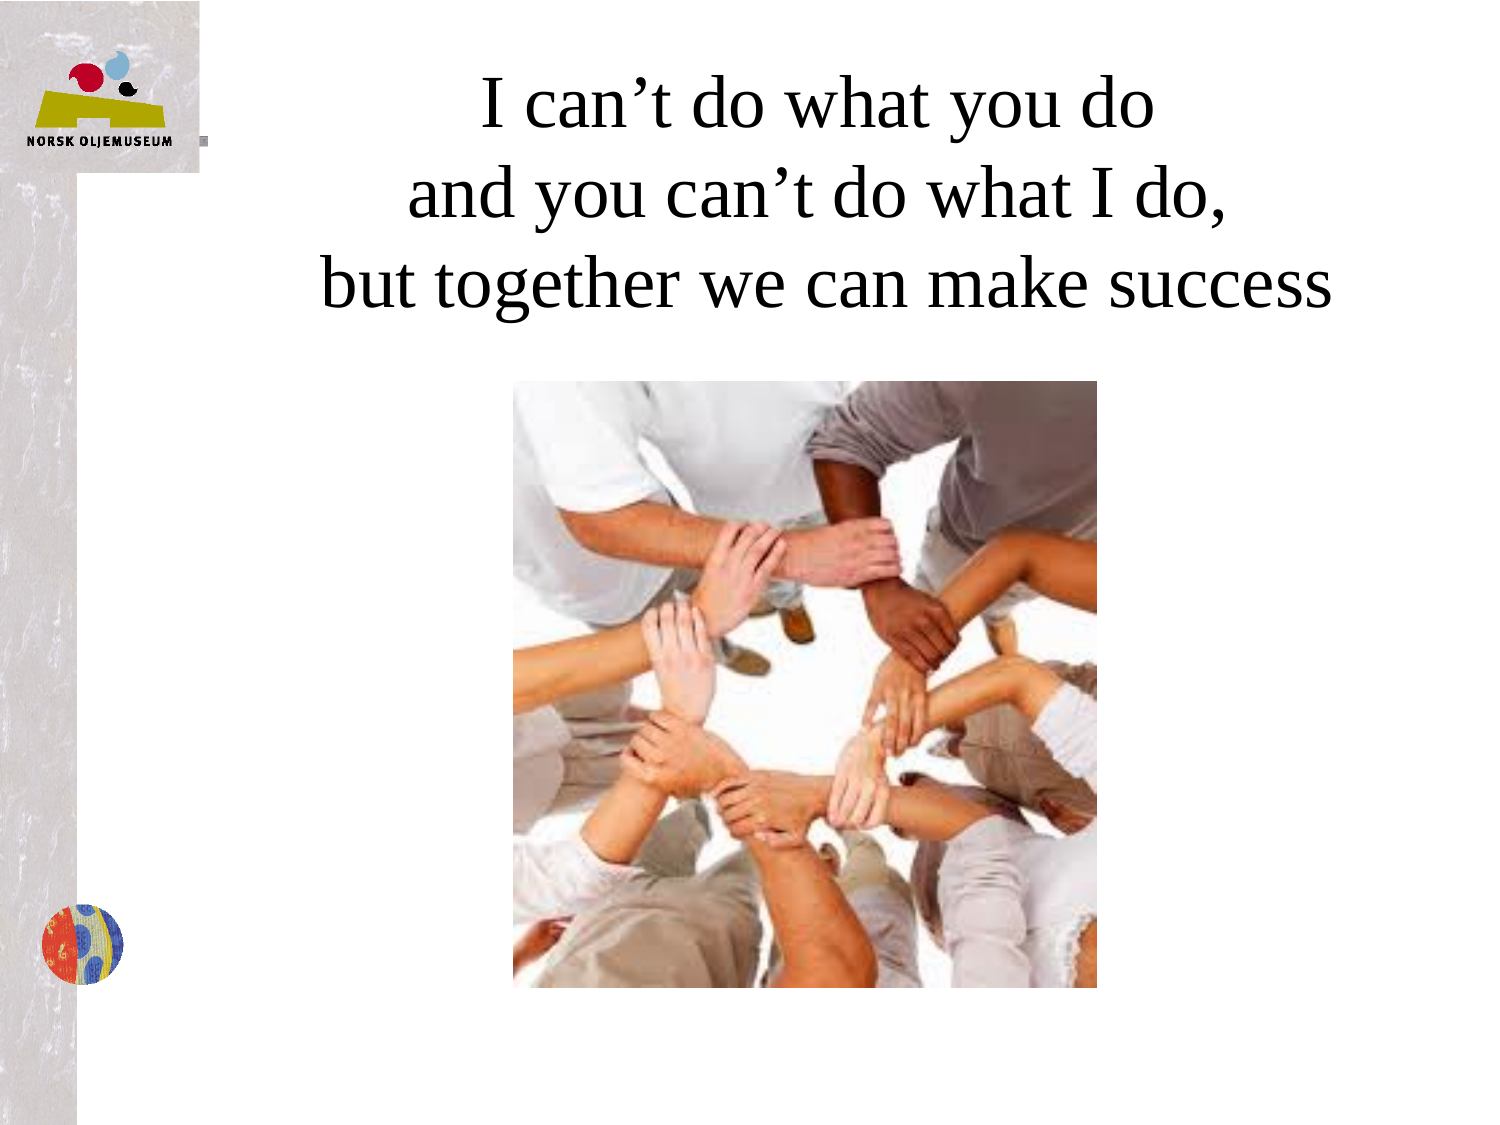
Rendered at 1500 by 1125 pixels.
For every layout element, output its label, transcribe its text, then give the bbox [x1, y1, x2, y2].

picture [0, 1, 208, 1125]
title I can’t do what you do and you can’t do what I do, but together we can make success [230, 45, 1425, 262]
list [75, 262, 1425, 1005]
picture [513, 380, 1097, 988]
